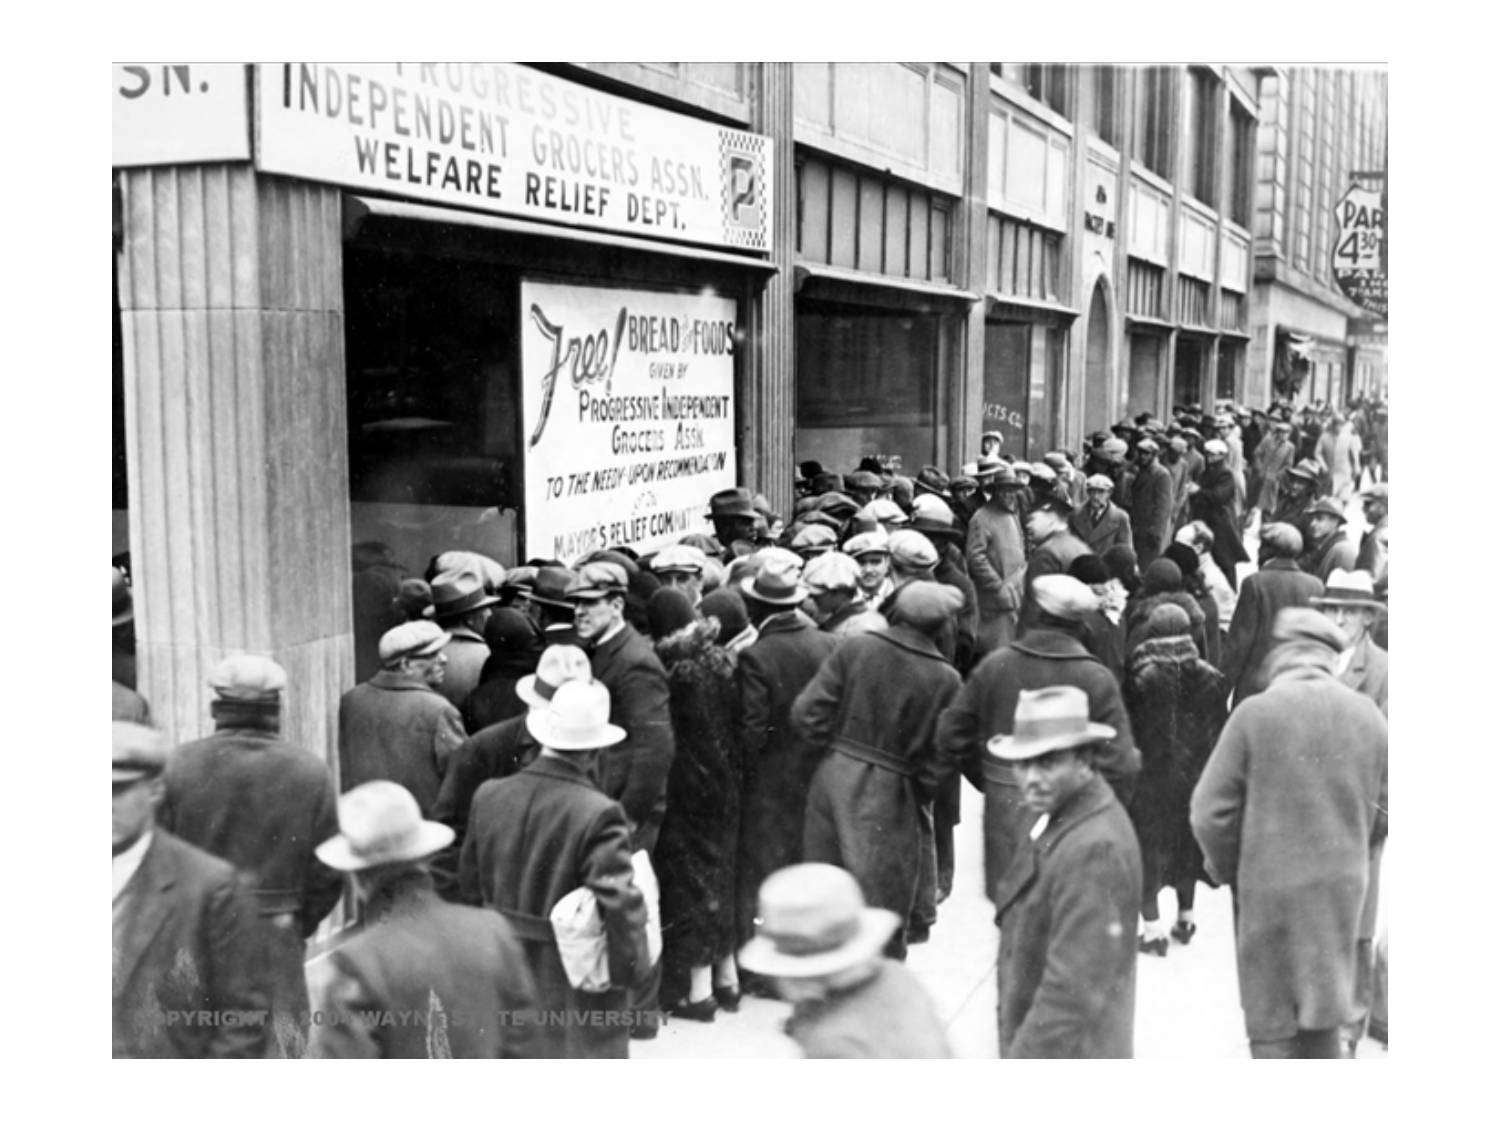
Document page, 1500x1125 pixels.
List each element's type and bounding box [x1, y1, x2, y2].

picture [112, 62, 1388, 1060]
